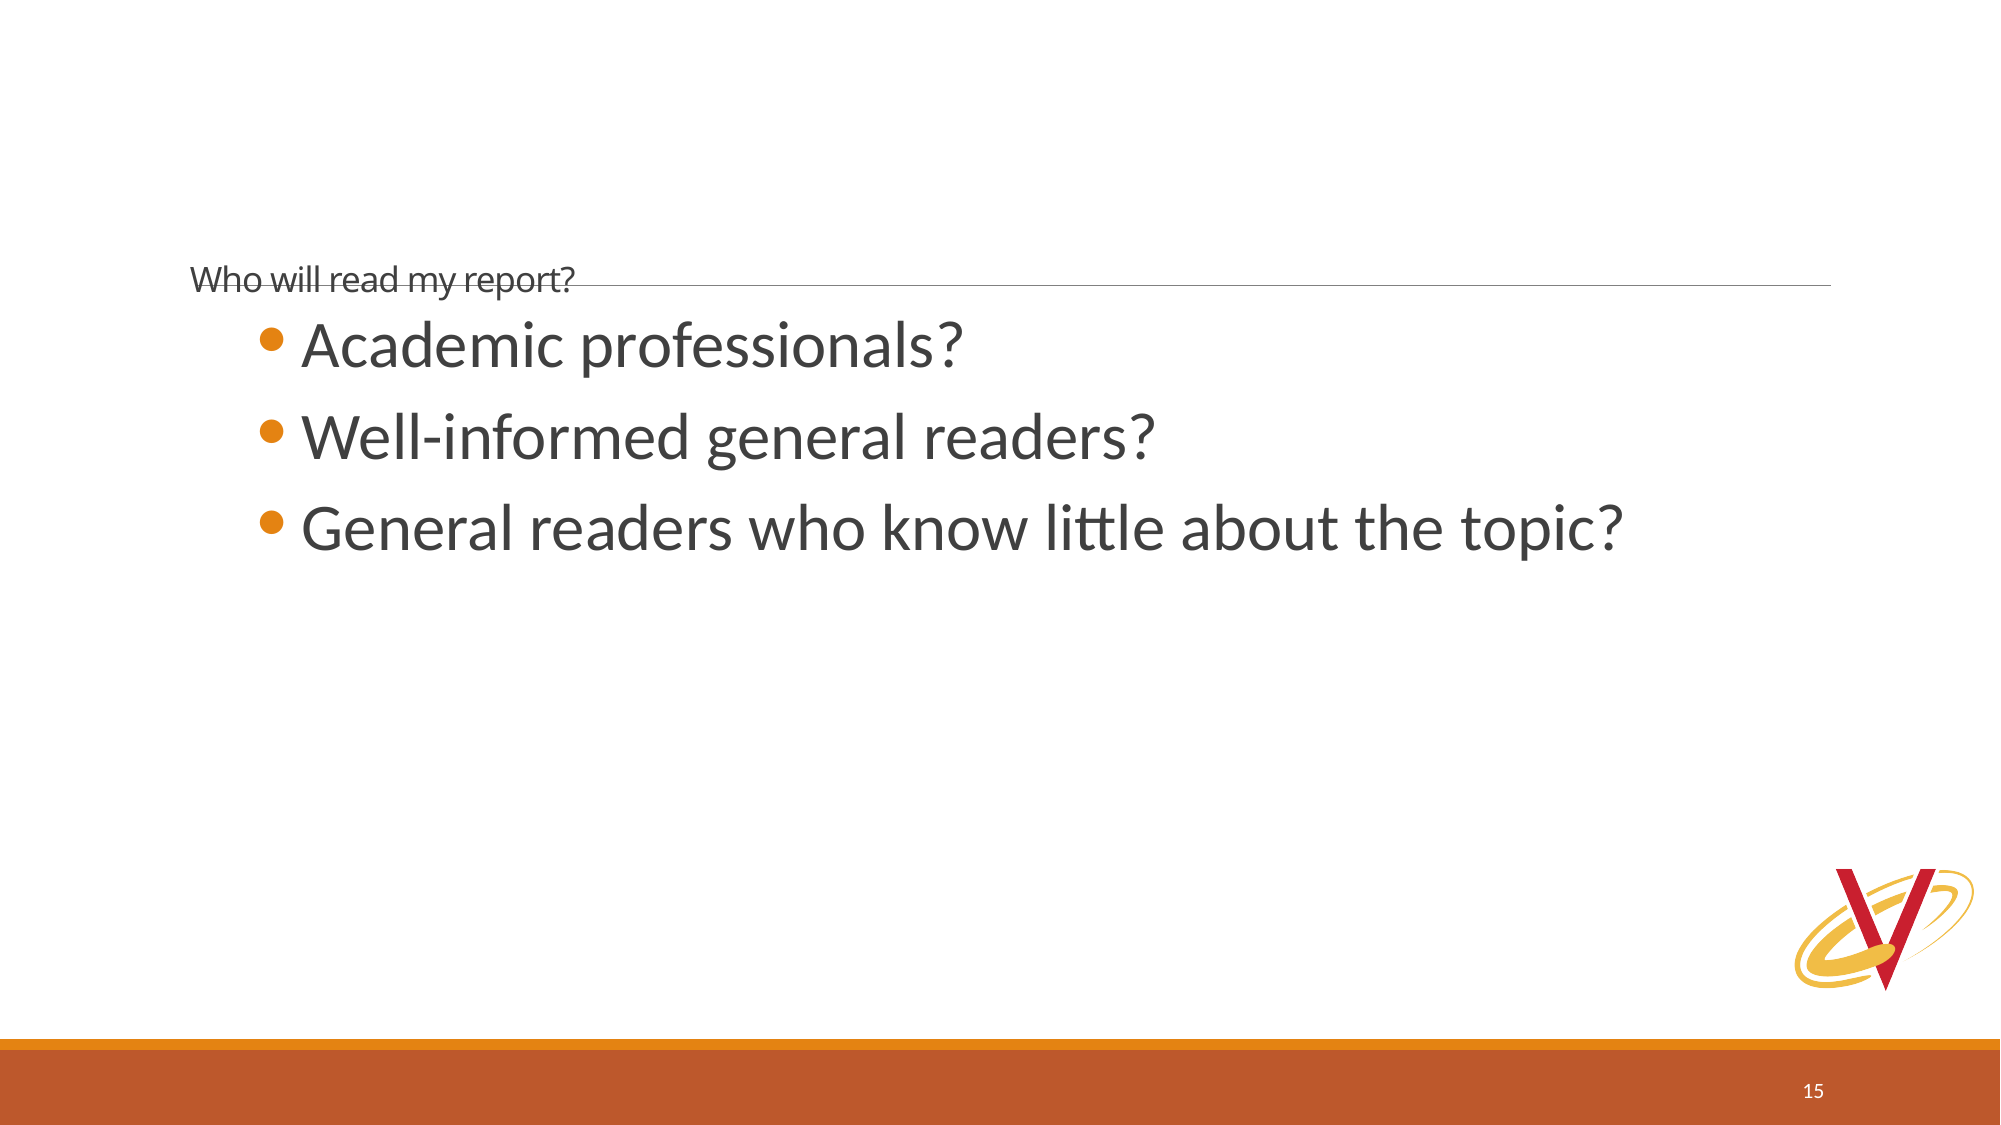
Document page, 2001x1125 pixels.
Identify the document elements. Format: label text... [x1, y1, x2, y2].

list Academic professionals? Well-informed general readers? General readers who know little about the topic? [180, 302, 1830, 963]
slide_number 15 [1624, 1059, 1840, 1120]
picture [1787, 831, 1983, 1028]
title Who will read my report? [174, 256, 1825, 350]
